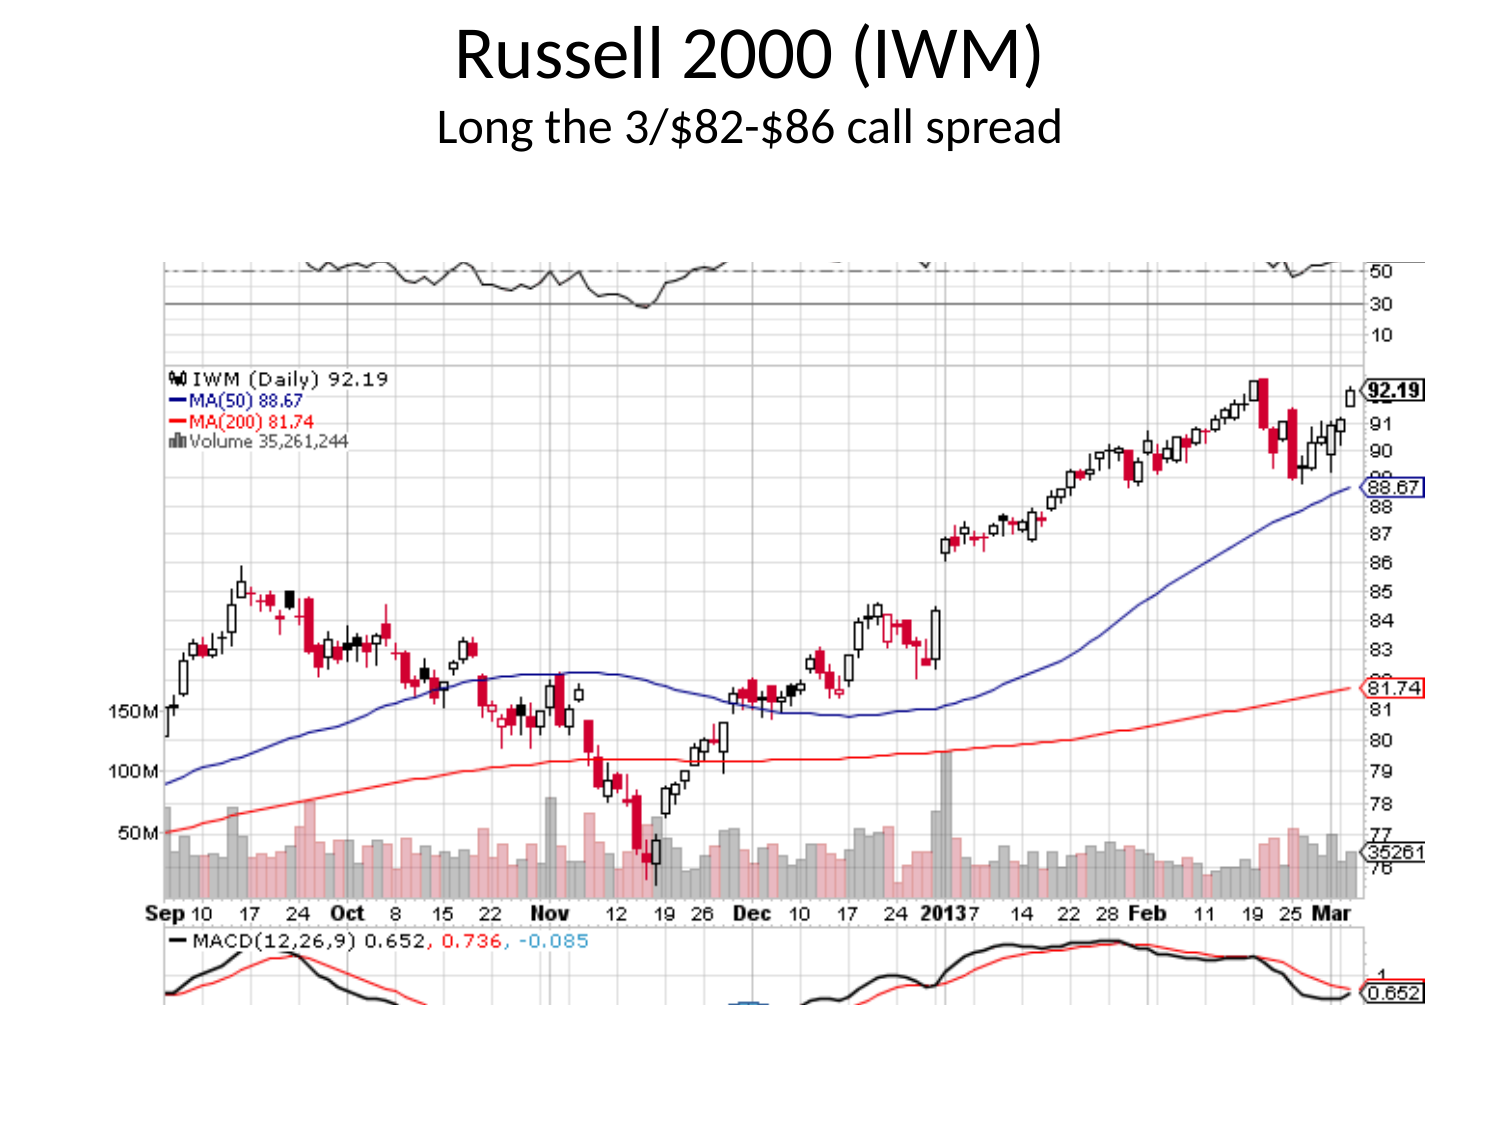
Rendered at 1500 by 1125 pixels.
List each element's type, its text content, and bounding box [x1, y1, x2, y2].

title Russell 2000 (IWM) Long the 3/$82-$86 call spread [74, 44, 1426, 233]
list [74, 262, 1426, 1006]
